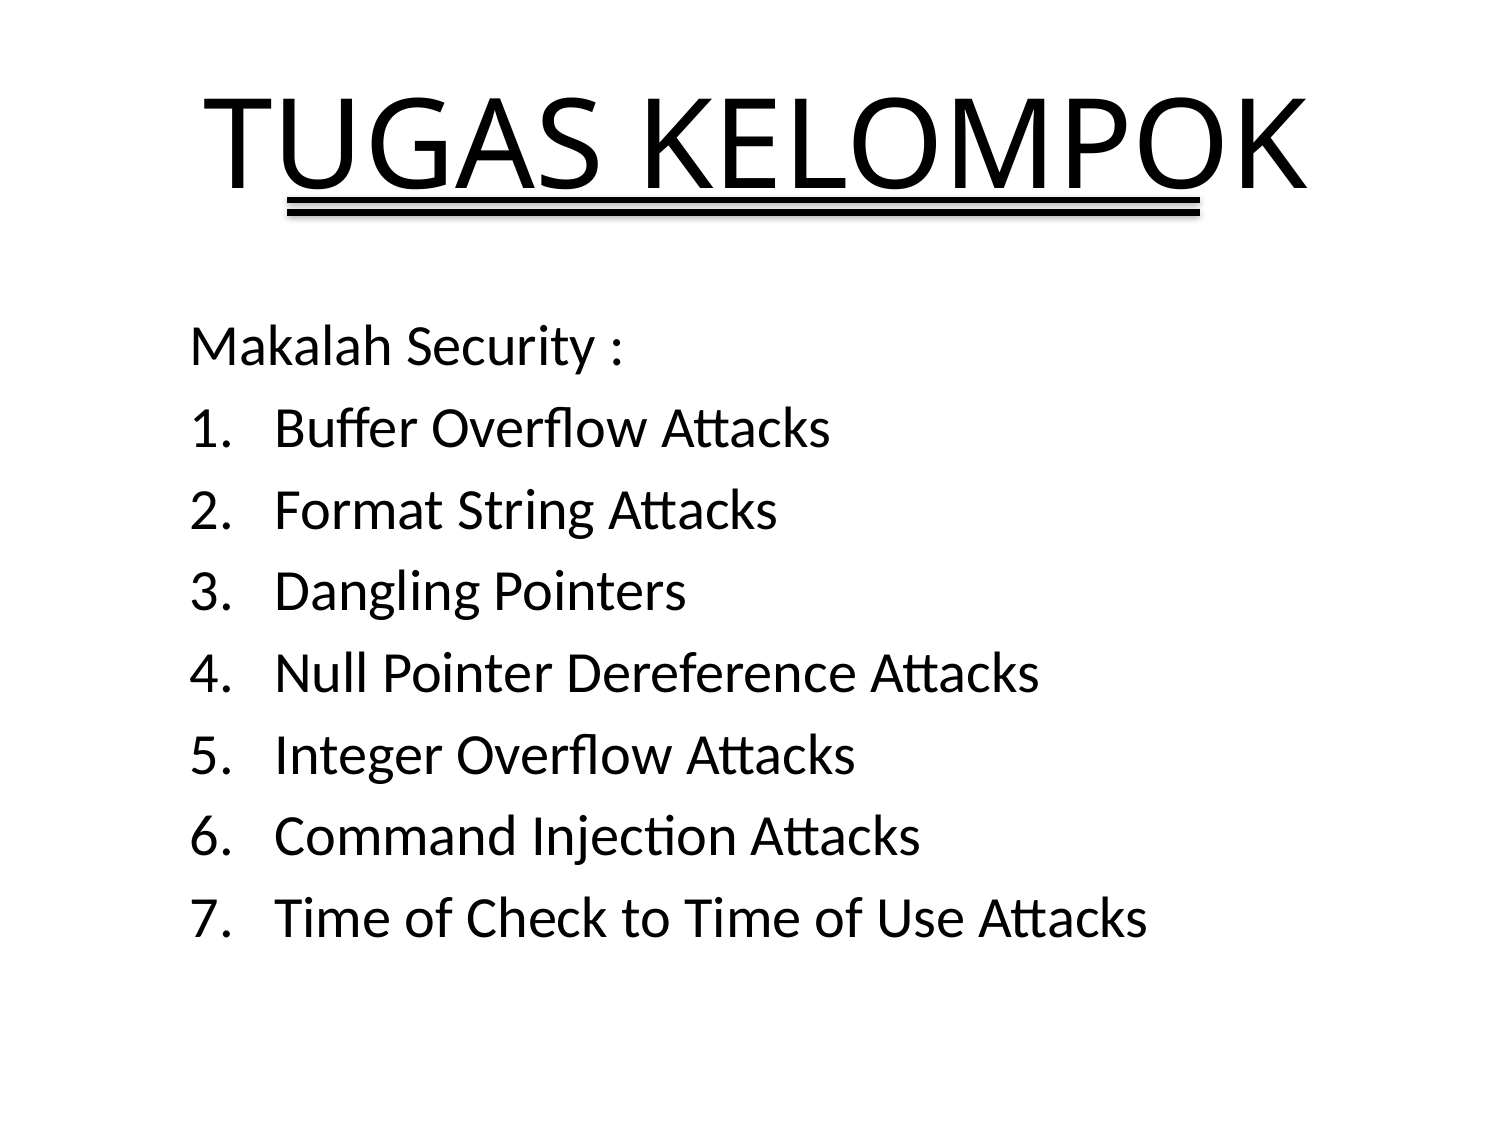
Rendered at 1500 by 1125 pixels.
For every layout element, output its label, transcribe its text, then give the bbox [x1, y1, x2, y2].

list Makalah Security : Buffer Overflow Attacks Format String Attacks Dangling Pointers Null Pointer Dereference Attacks Integer Overflow Attacks Command Injection Attacks Time of Check to Time of Use Attacks [174, 299, 1388, 975]
title TUGAS KELOMPOK [99, 45, 1413, 233]
